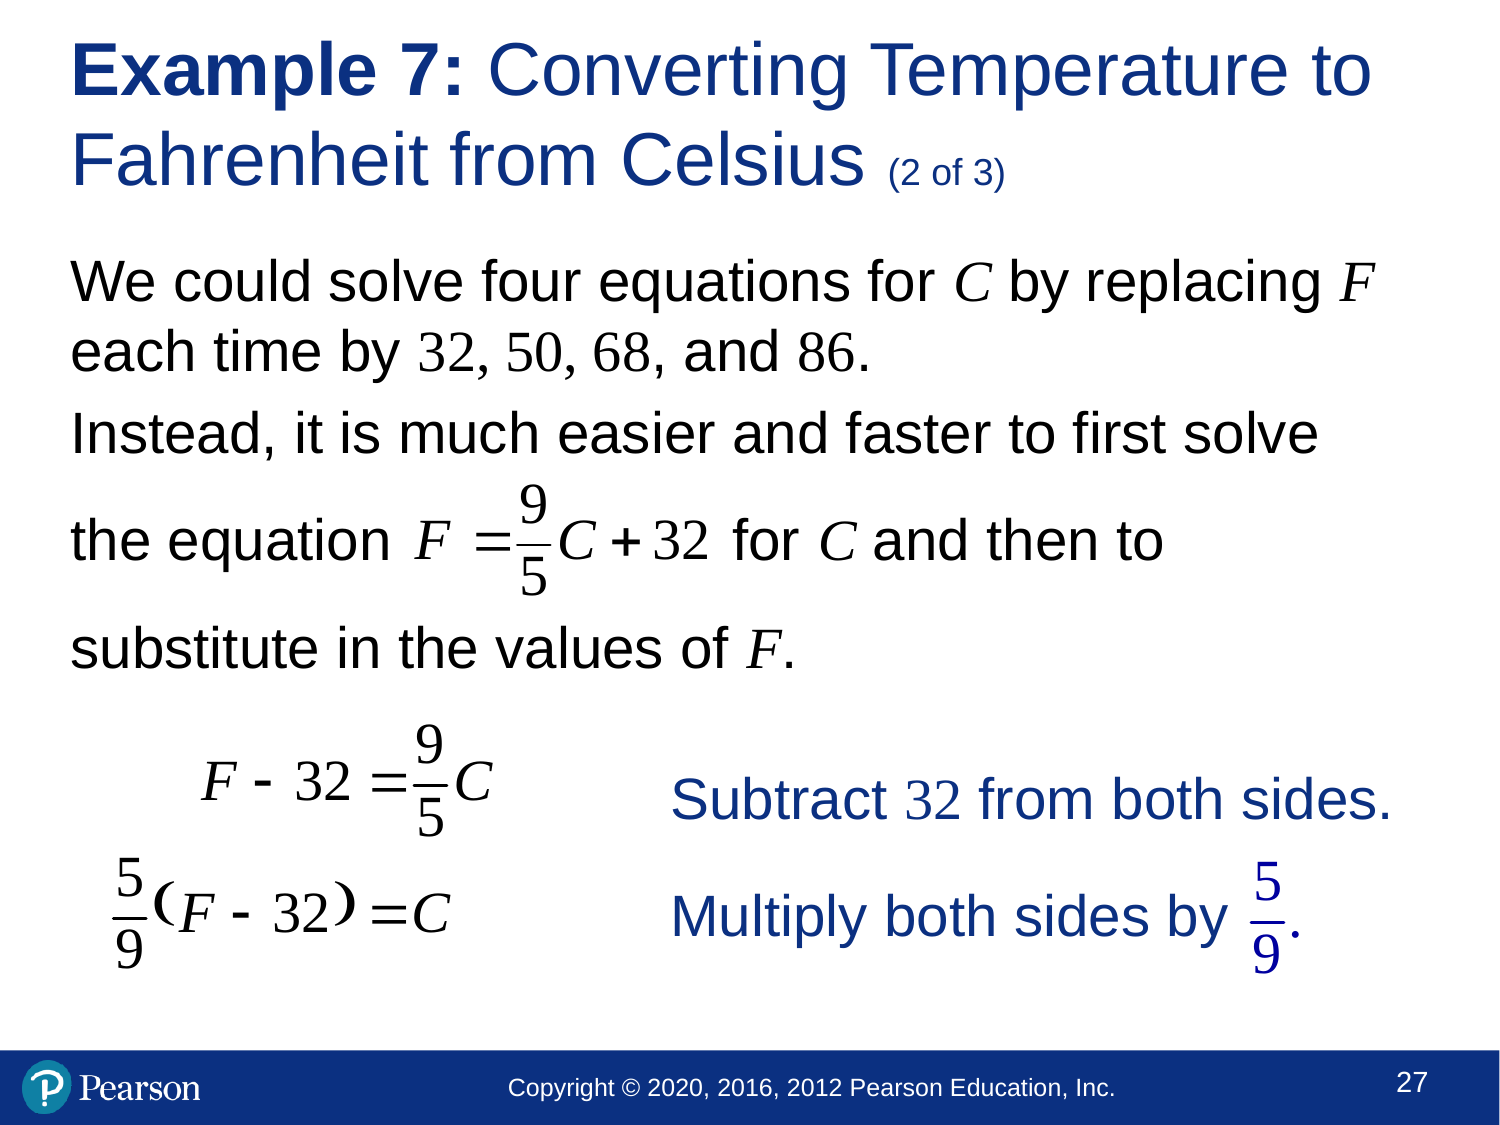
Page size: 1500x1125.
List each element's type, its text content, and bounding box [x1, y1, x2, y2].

title Example 7: Converting Temperature to Fahrenheit from Celsius (2 of 3) [55, 24, 1425, 197]
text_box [195, 714, 499, 842]
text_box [1246, 851, 1304, 980]
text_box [108, 846, 458, 975]
picture [22, 1060, 200, 1114]
list We could solve four equations for C by replacing F each time by 32, 50, 68, and 86. Instead, it is much easier and faster to first solve the equation for C and then to substitute in the values of F. Subtract 32 from both sides. Multiply both sides by [55, 235, 1425, 1019]
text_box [409, 473, 714, 602]
